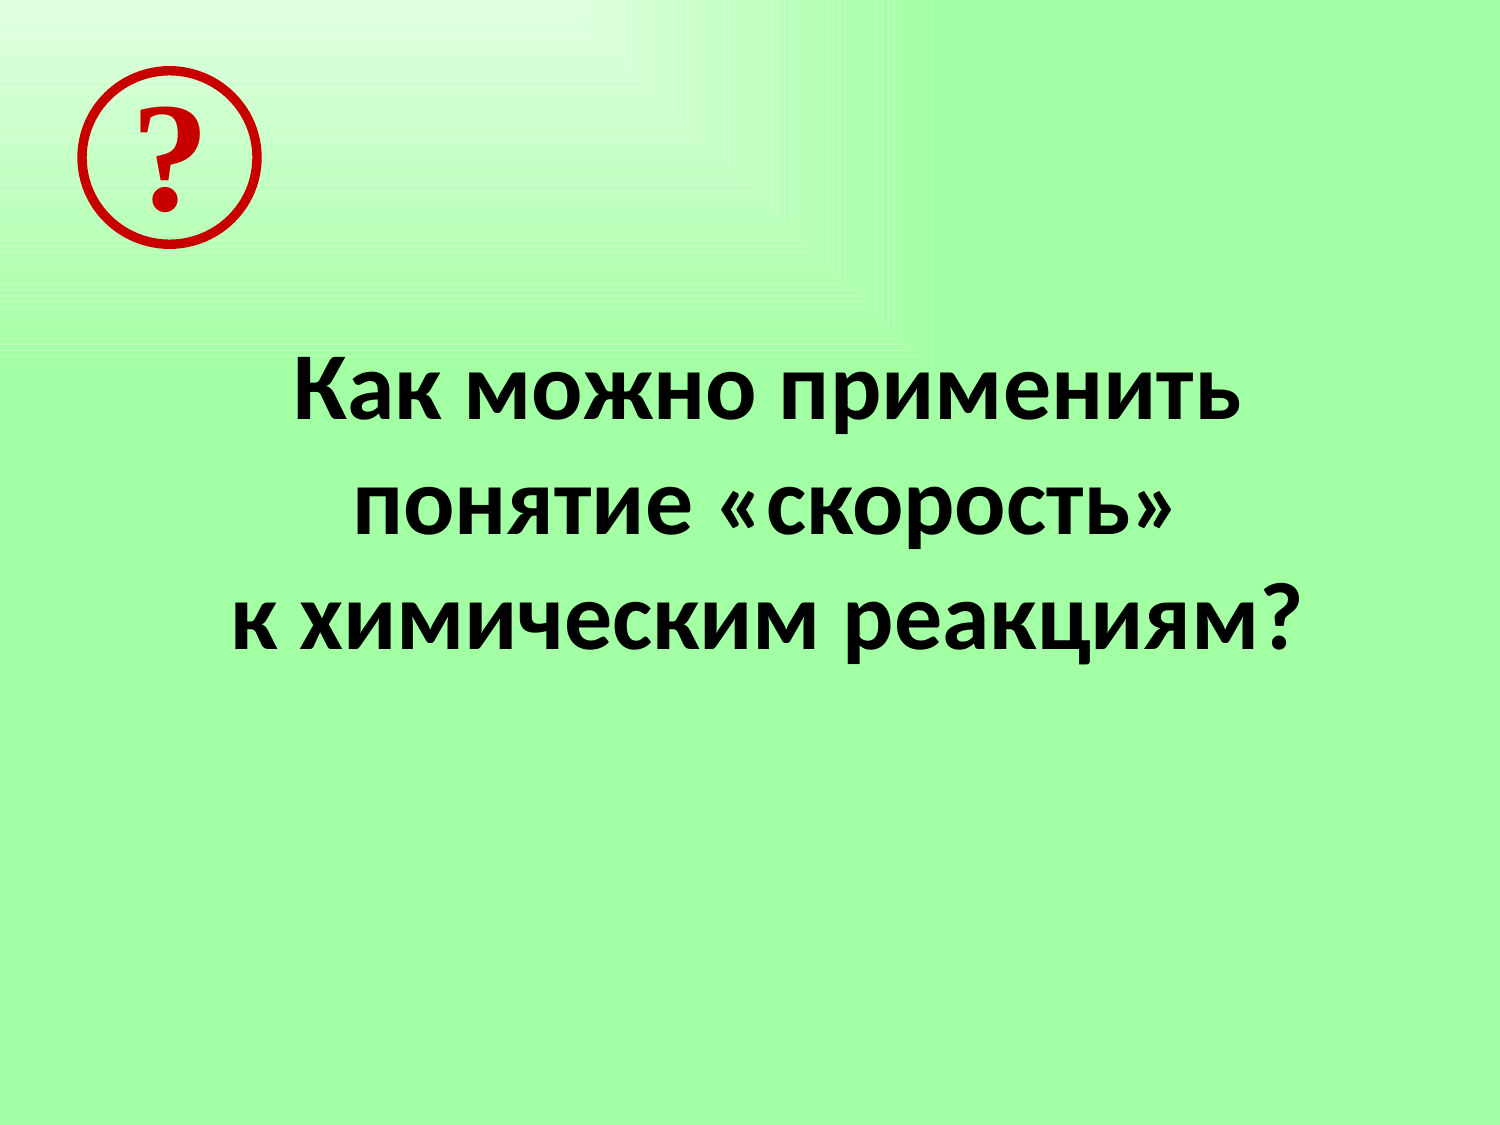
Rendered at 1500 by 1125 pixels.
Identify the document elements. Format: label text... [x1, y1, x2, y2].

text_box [81, 46, 258, 250]
text_box Как можно применить понятие «скорость» к химическим реакциям? [117, 316, 1418, 677]
